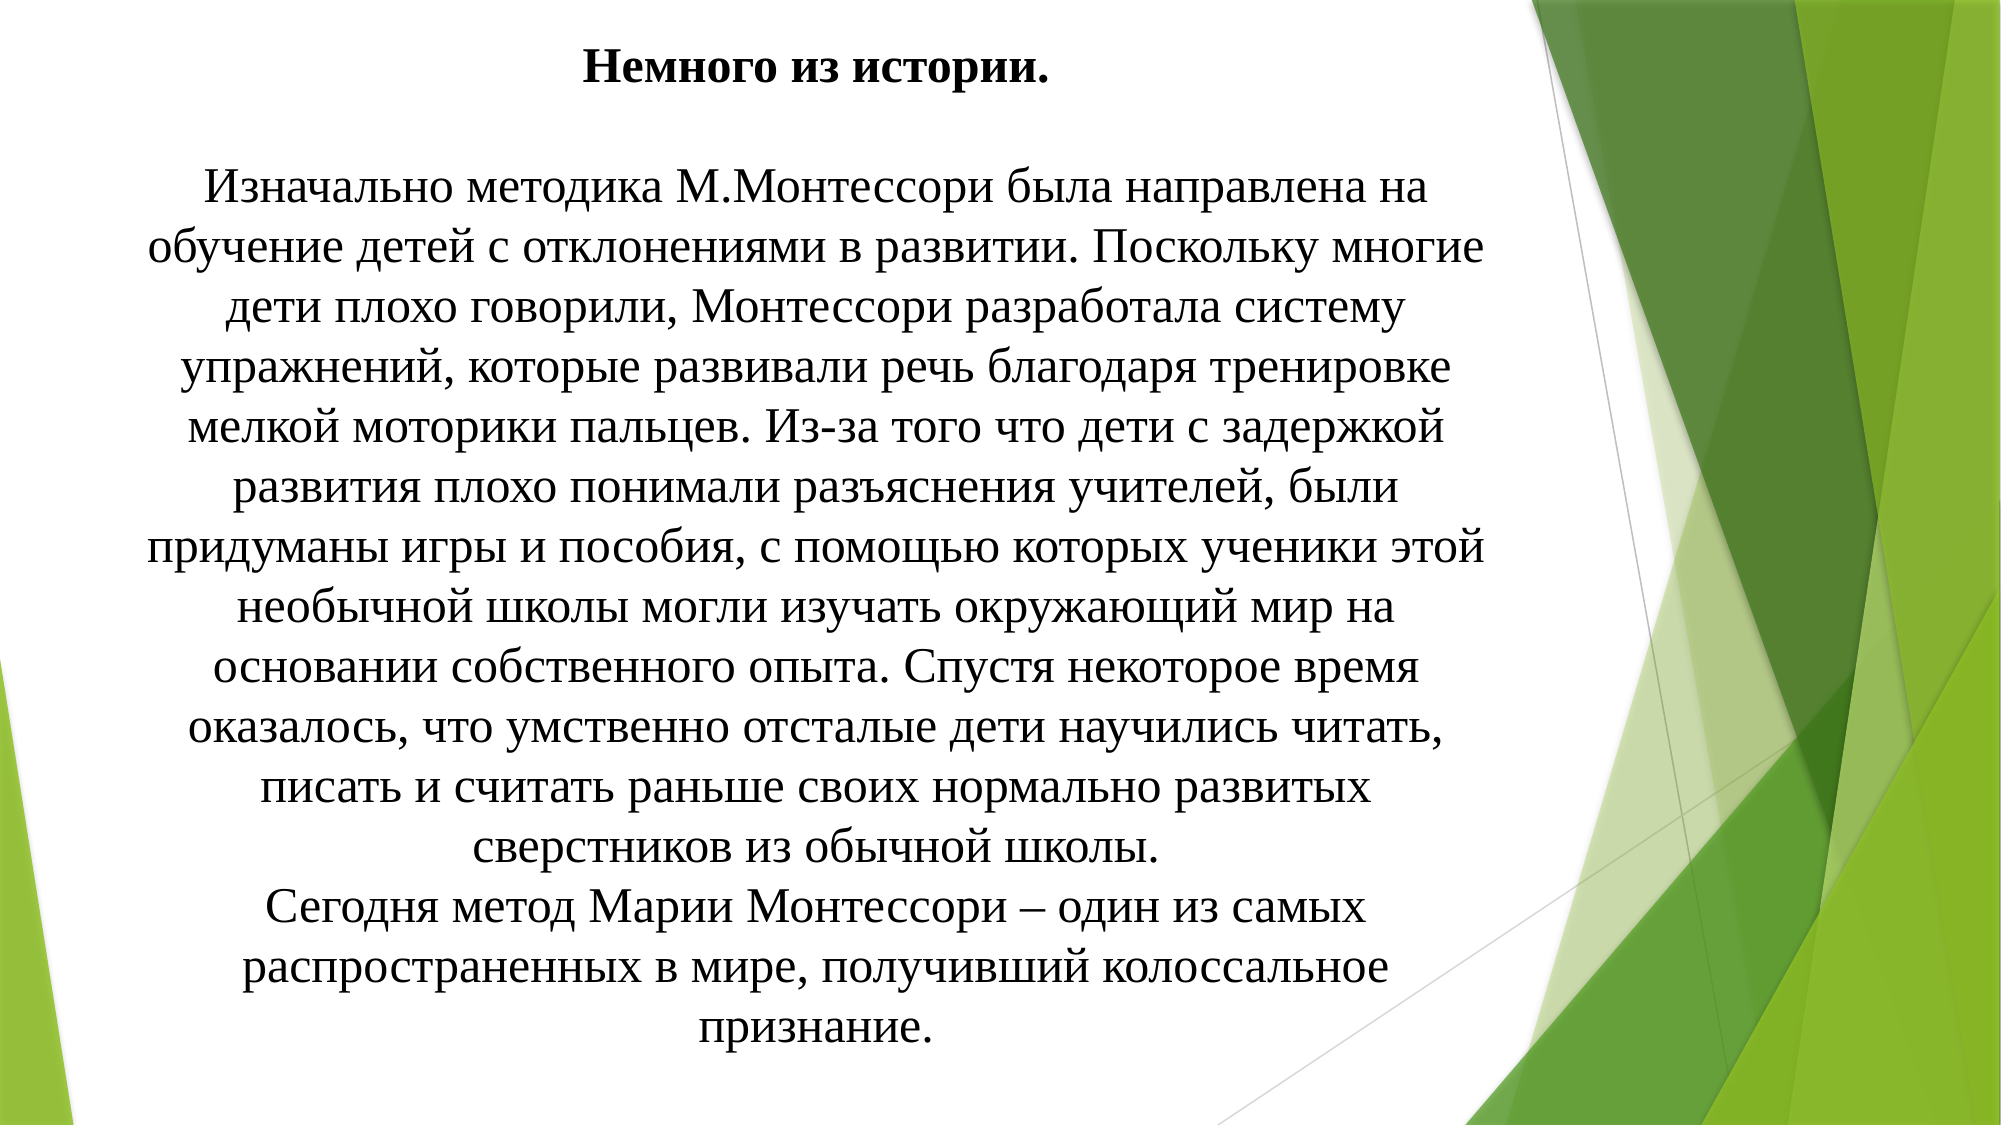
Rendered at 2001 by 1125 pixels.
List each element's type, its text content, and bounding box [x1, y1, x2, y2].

title Немного из истории. Изначально методика М.Монтессори была направлена на обучение детей с отклонениями в развитии. Поскольку многие дети плохо говорили, Монтессори разработала систему упражнений, которые развивали речь благодаря тренировке мелкой моторики пальцев. Из-за того что дети с задержкой развития плохо понимали разъяснения учителей, были придуманы игры и пособия, с помощью которых ученики этой необычной школы могли изучать окружающий мир на основании собственного опыта. Спустя некоторое время оказалось, что умственно отсталые дети научились читать, писать и считать раньше своих нормально развитых сверстников из обычной школы. Сегодня метод Марии Монтессори – один из самых распространенных в мире, получивший колоссальное признание. [111, 24, 1522, 1125]
